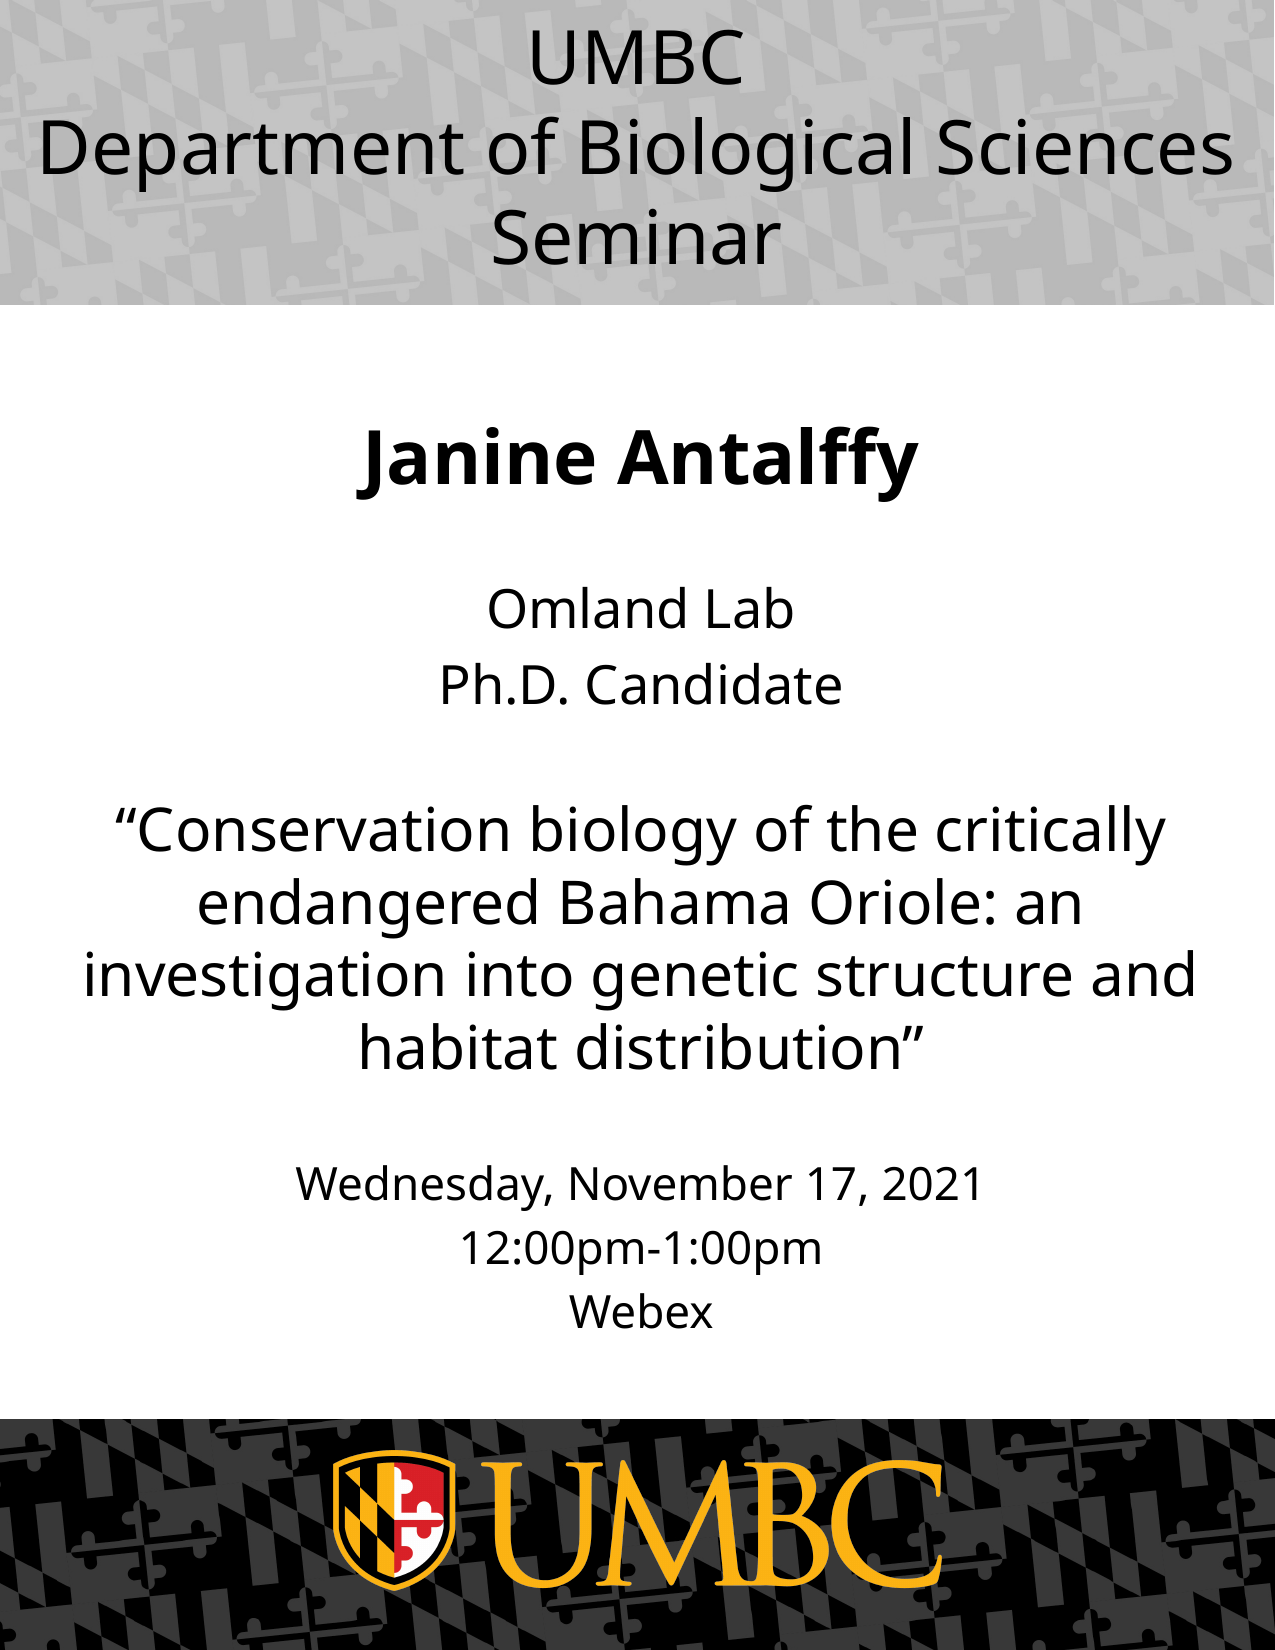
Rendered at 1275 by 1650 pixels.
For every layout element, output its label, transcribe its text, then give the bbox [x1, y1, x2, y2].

picture [0, 1418, 1275, 1650]
subtitle Janine Antalffy Omland Lab Ph.D. Candidate “Conservation biology of the critically endangered Bahama Oriole: an investigation into genetic structure and habitat distribution” Wednesday, November 17, 2021 12:00pm-1:00pm Webex [7, 311, 1275, 1413]
picture [0, 0, 1275, 305]
